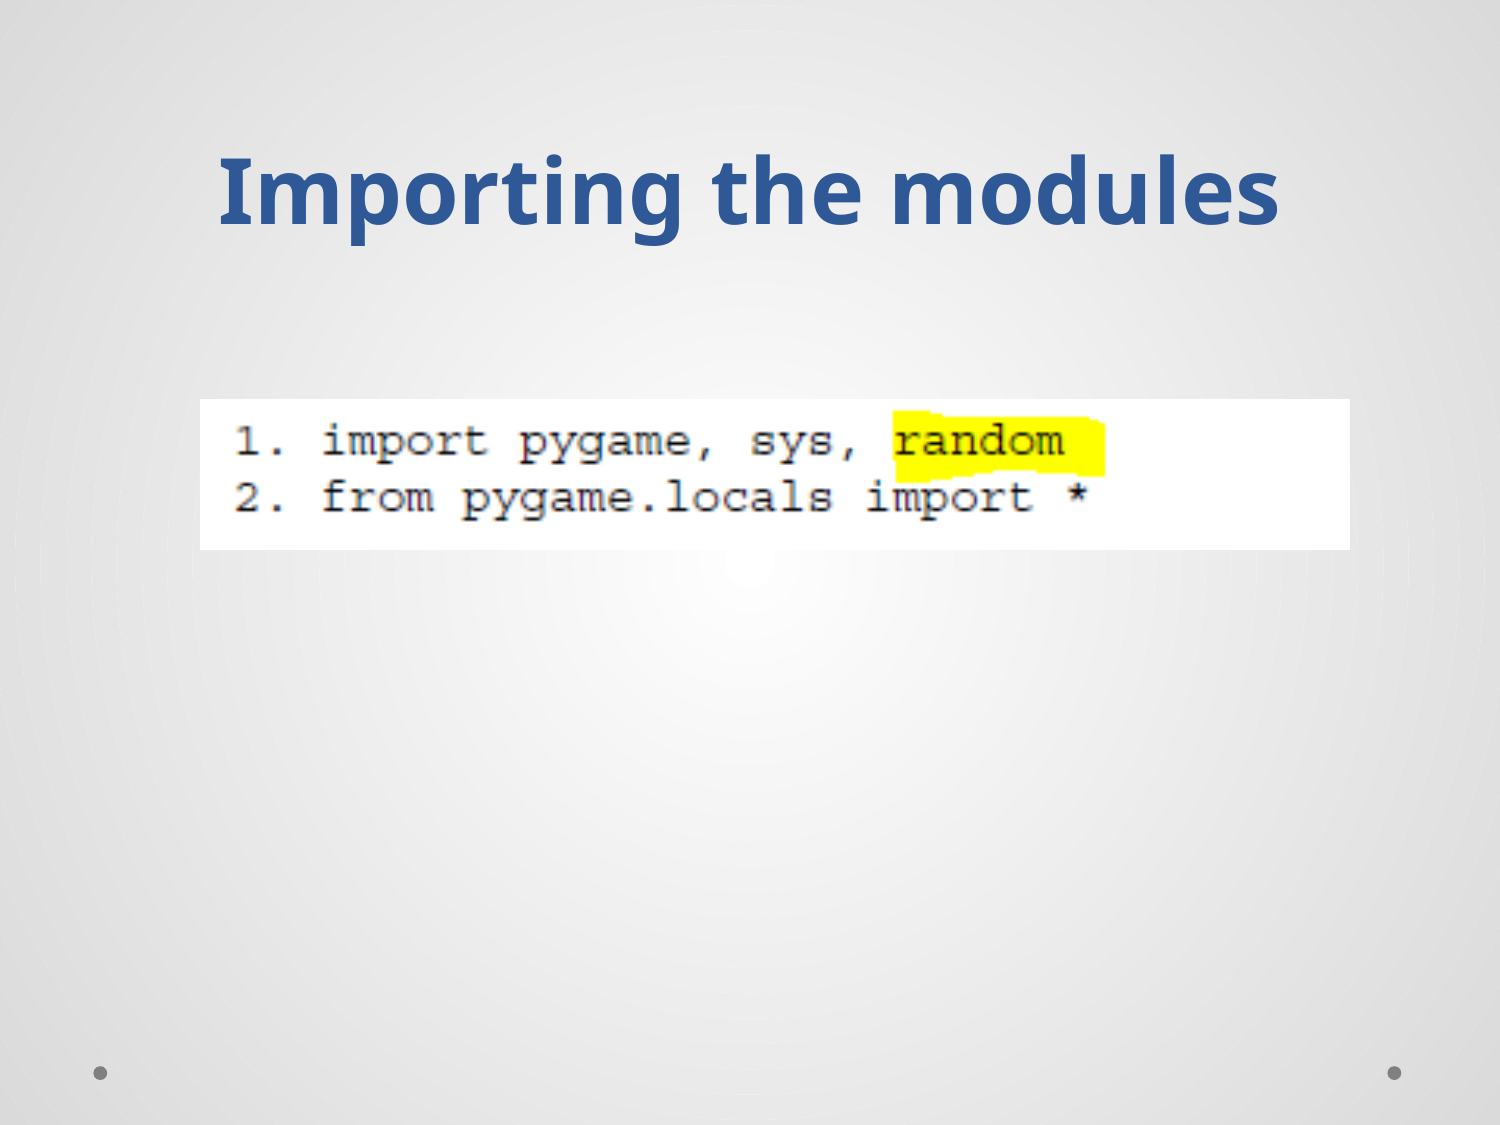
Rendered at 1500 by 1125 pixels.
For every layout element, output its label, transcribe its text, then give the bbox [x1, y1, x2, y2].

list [199, 399, 1351, 551]
title Importing the modules [75, 12, 1425, 250]
